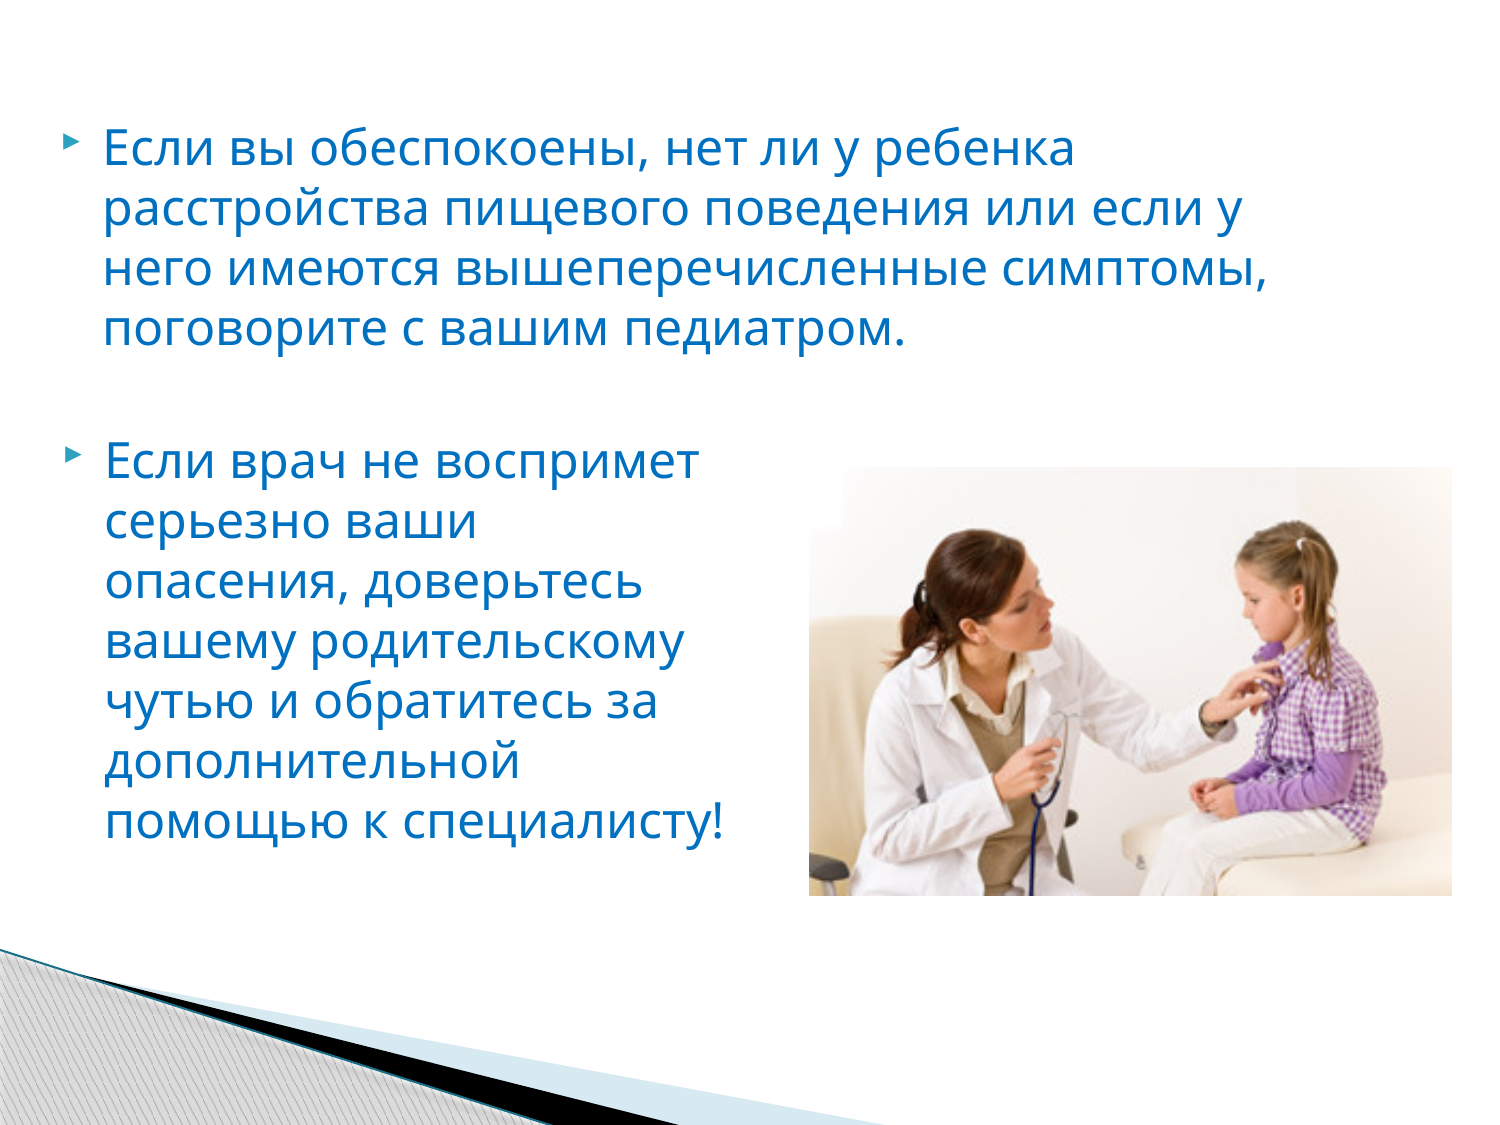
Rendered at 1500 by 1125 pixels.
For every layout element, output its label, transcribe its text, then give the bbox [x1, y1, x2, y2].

picture [809, 467, 1452, 897]
text_box Если врач не воспримет серьезно ваши опасения, доверьтесь вашему родительскому чутью и обратитесь за дополнительной помощью к специалисту! [29, 420, 750, 856]
list Если вы обеспокоены, нет ли у ребенка расстройства пищевого поведения или если у него имеются вышеперечисленные симптомы, поговорите с вашим педиатром. [27, 108, 1339, 416]
